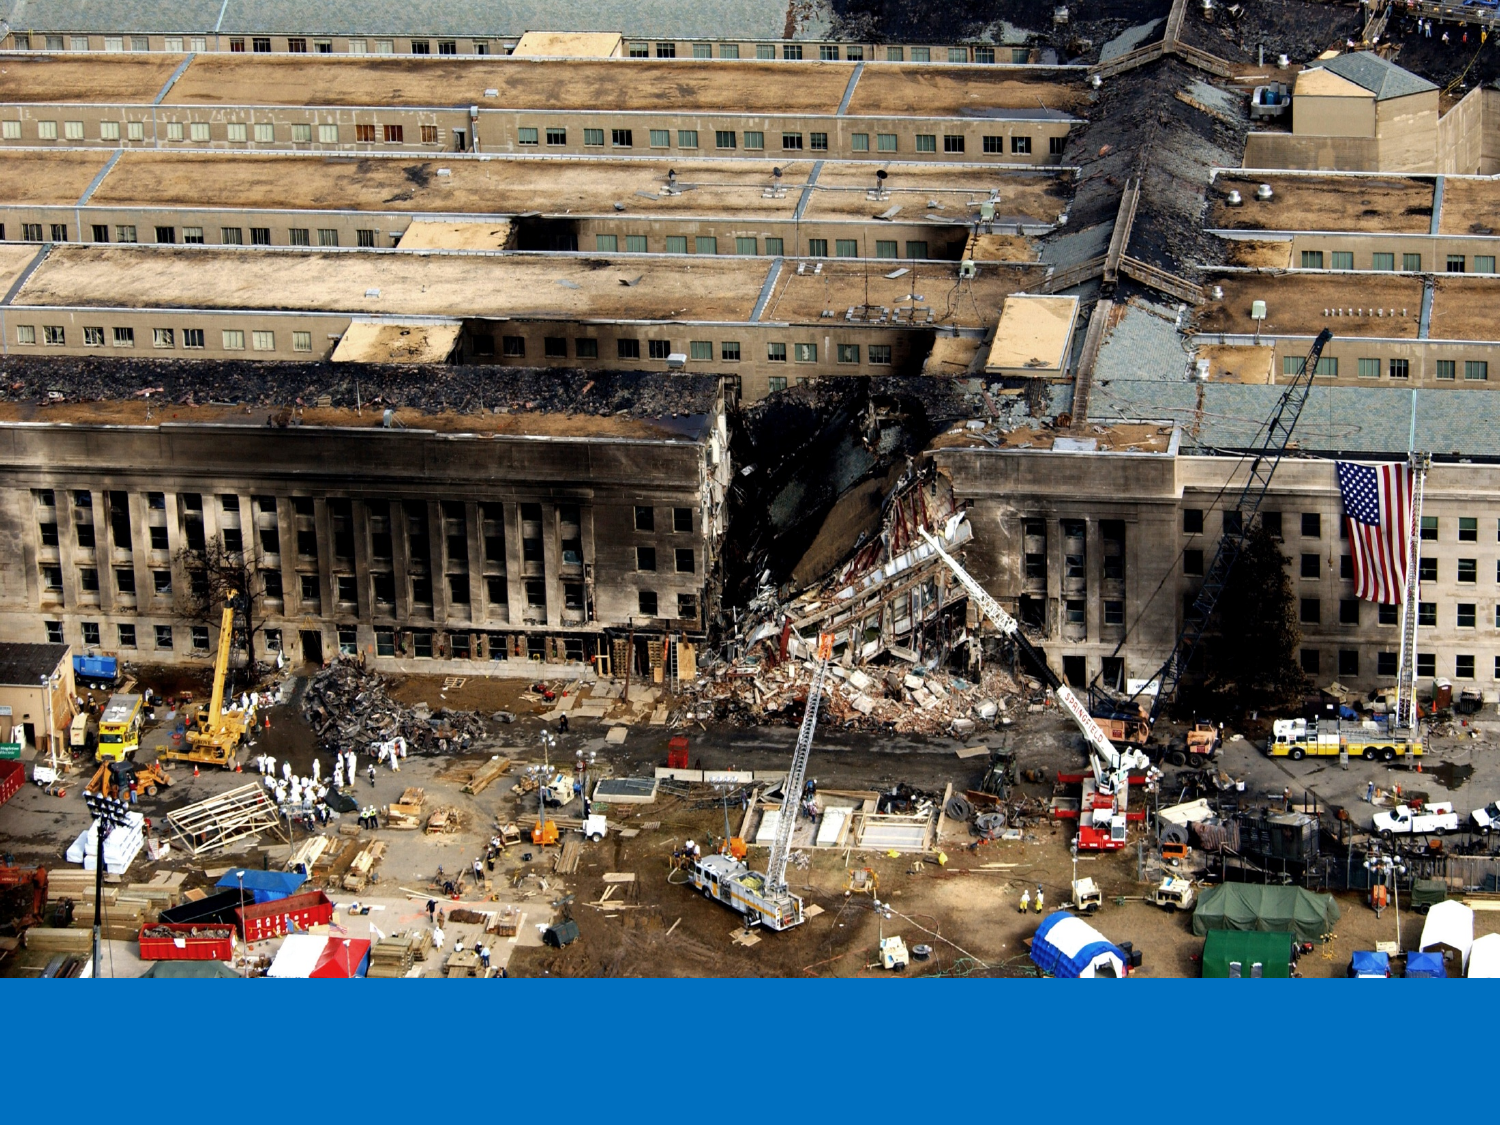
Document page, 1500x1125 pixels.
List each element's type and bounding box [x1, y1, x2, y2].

list [0, 0, 1500, 978]
